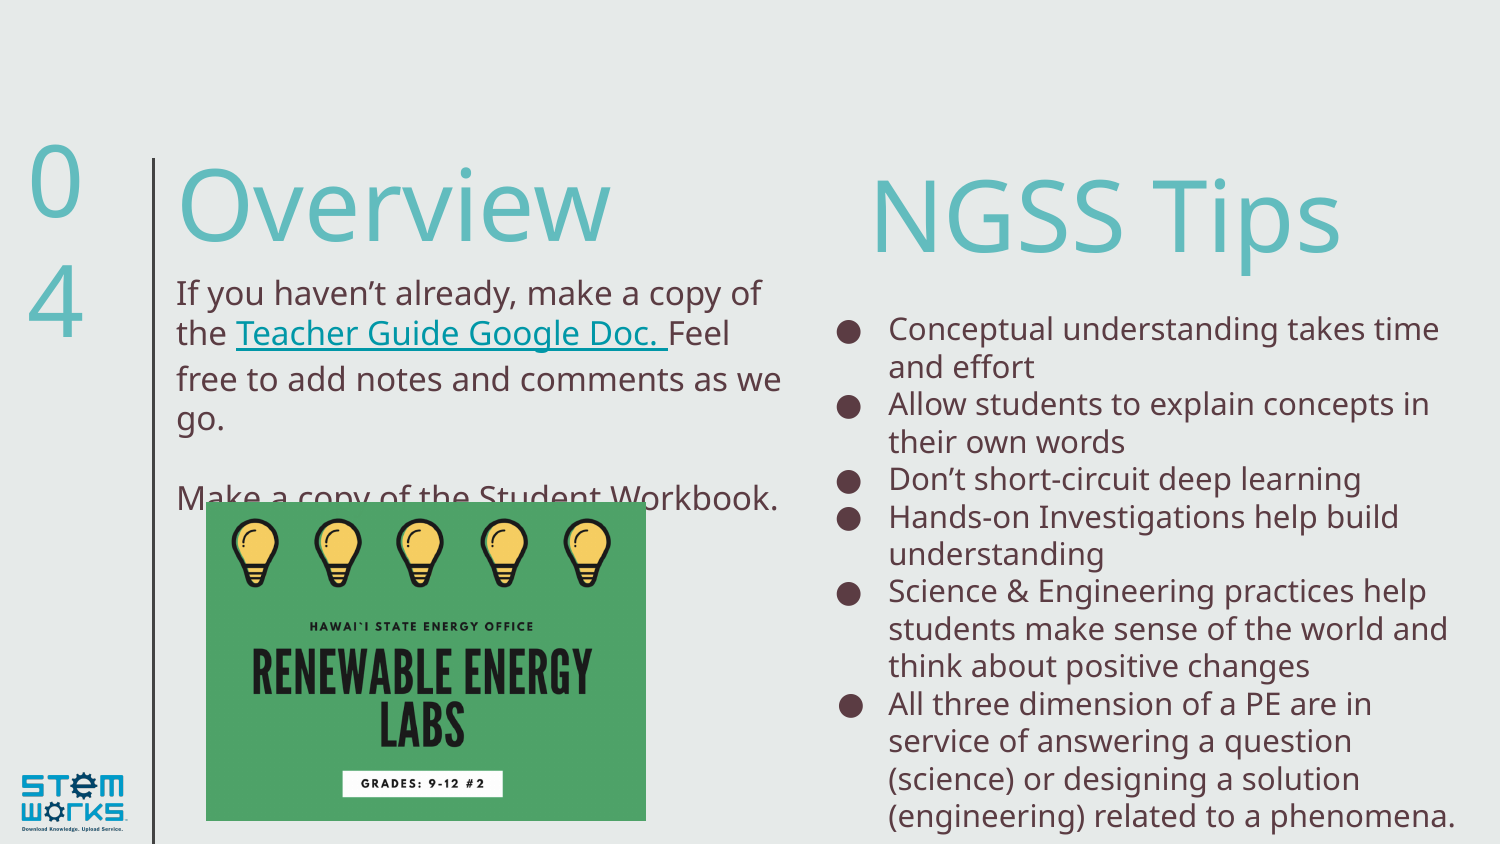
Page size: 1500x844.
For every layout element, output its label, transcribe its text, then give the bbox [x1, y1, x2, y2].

picture [206, 502, 646, 821]
title NGSS Tips [853, 140, 1490, 288]
title 04 [12, 102, 155, 198]
title Overview [160, 129, 721, 277]
subtitle If you haven’t already, make a copy of the Teacher Guide Google Doc. Feel free to add notes and comments as we go. Make a copy of the Student Workbook. [161, 257, 813, 450]
subtitle Conceptual understanding takes time and effort Allow students to explain concepts in their own words Don’t short-circuit deep learning Hands-on Investigations help build understanding Science & Engineering practices help students make sense of the world and think about positive changes All three dimension of a PE are in service of answering a question (science) or designing a solution (engineering) related to a phenomena. [798, 294, 1476, 487]
picture [20, 771, 128, 834]
